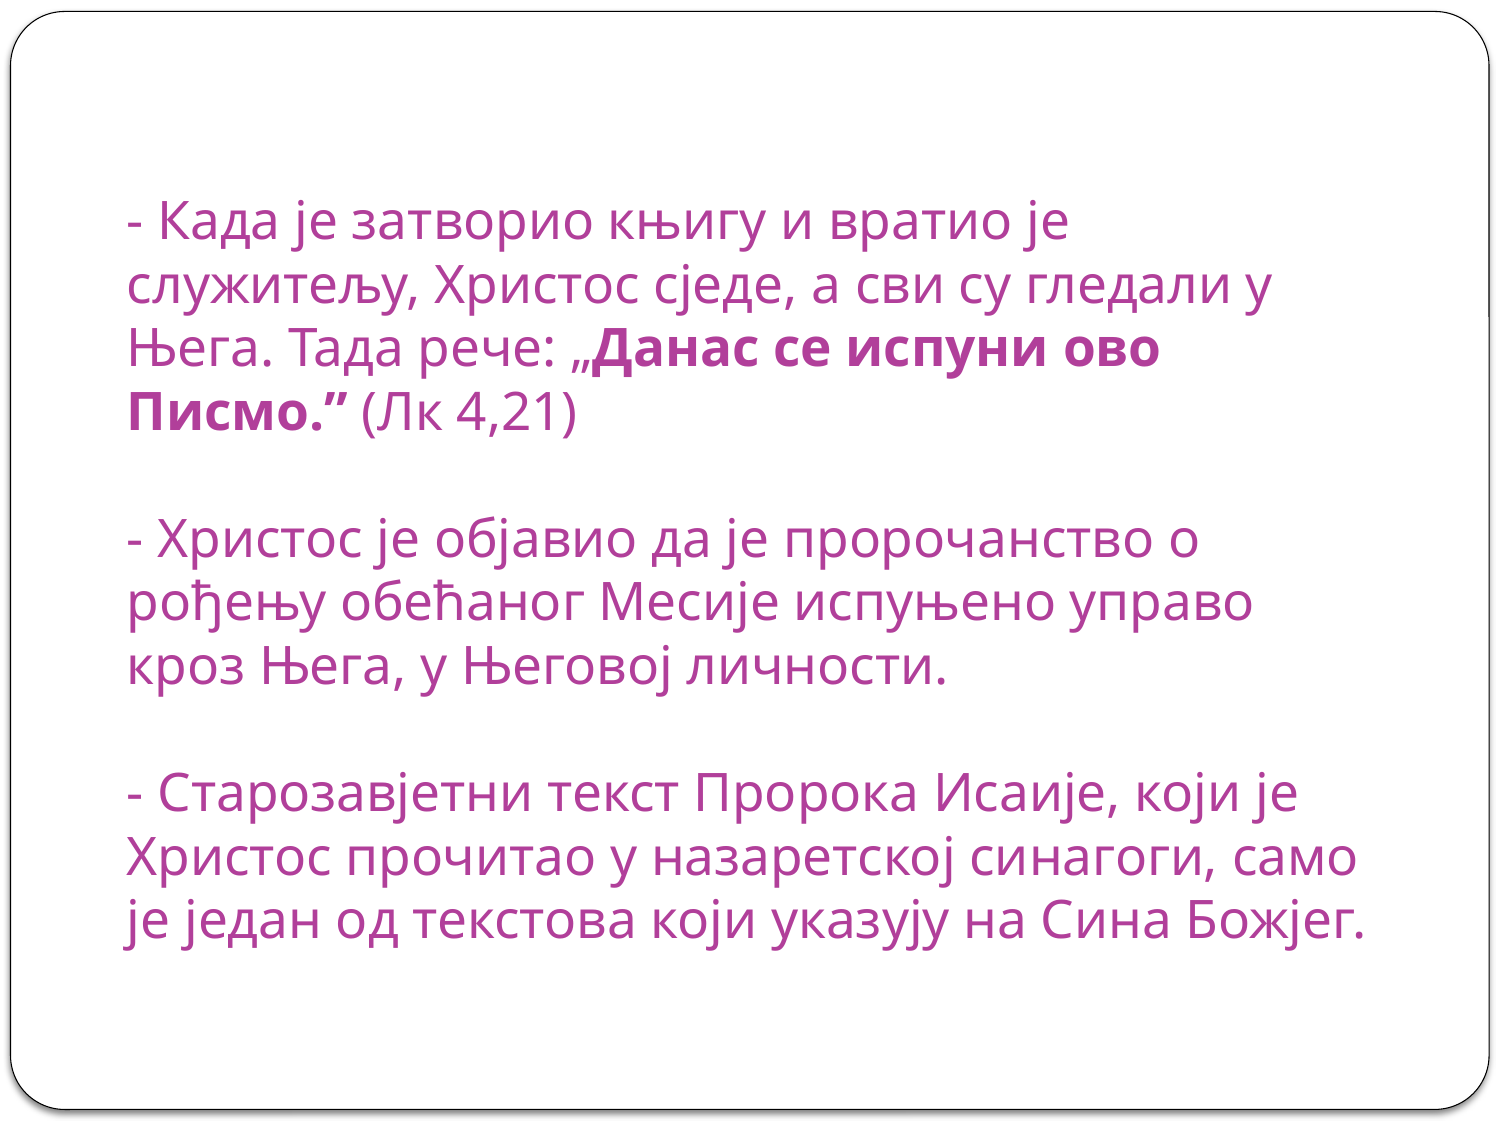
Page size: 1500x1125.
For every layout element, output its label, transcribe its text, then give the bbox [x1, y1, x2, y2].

title - Када је затворио књигу и вратио је служитељу, Христос сједе, а сви су гледали у Њега. Тада рече: „Данас се испуни ово Писмо.” (Лк 4,21) - Христос је објавио да је пророчанство о рођењу обећаног Месије испуњено управо кроз Њега, у Његовој личности. - Старозавјетни текст Пророка Исаије, који је Христос прочитао у назаретској синагоги, само је један од текстова који указују на Сина Божјег. [112, 149, 1388, 965]
